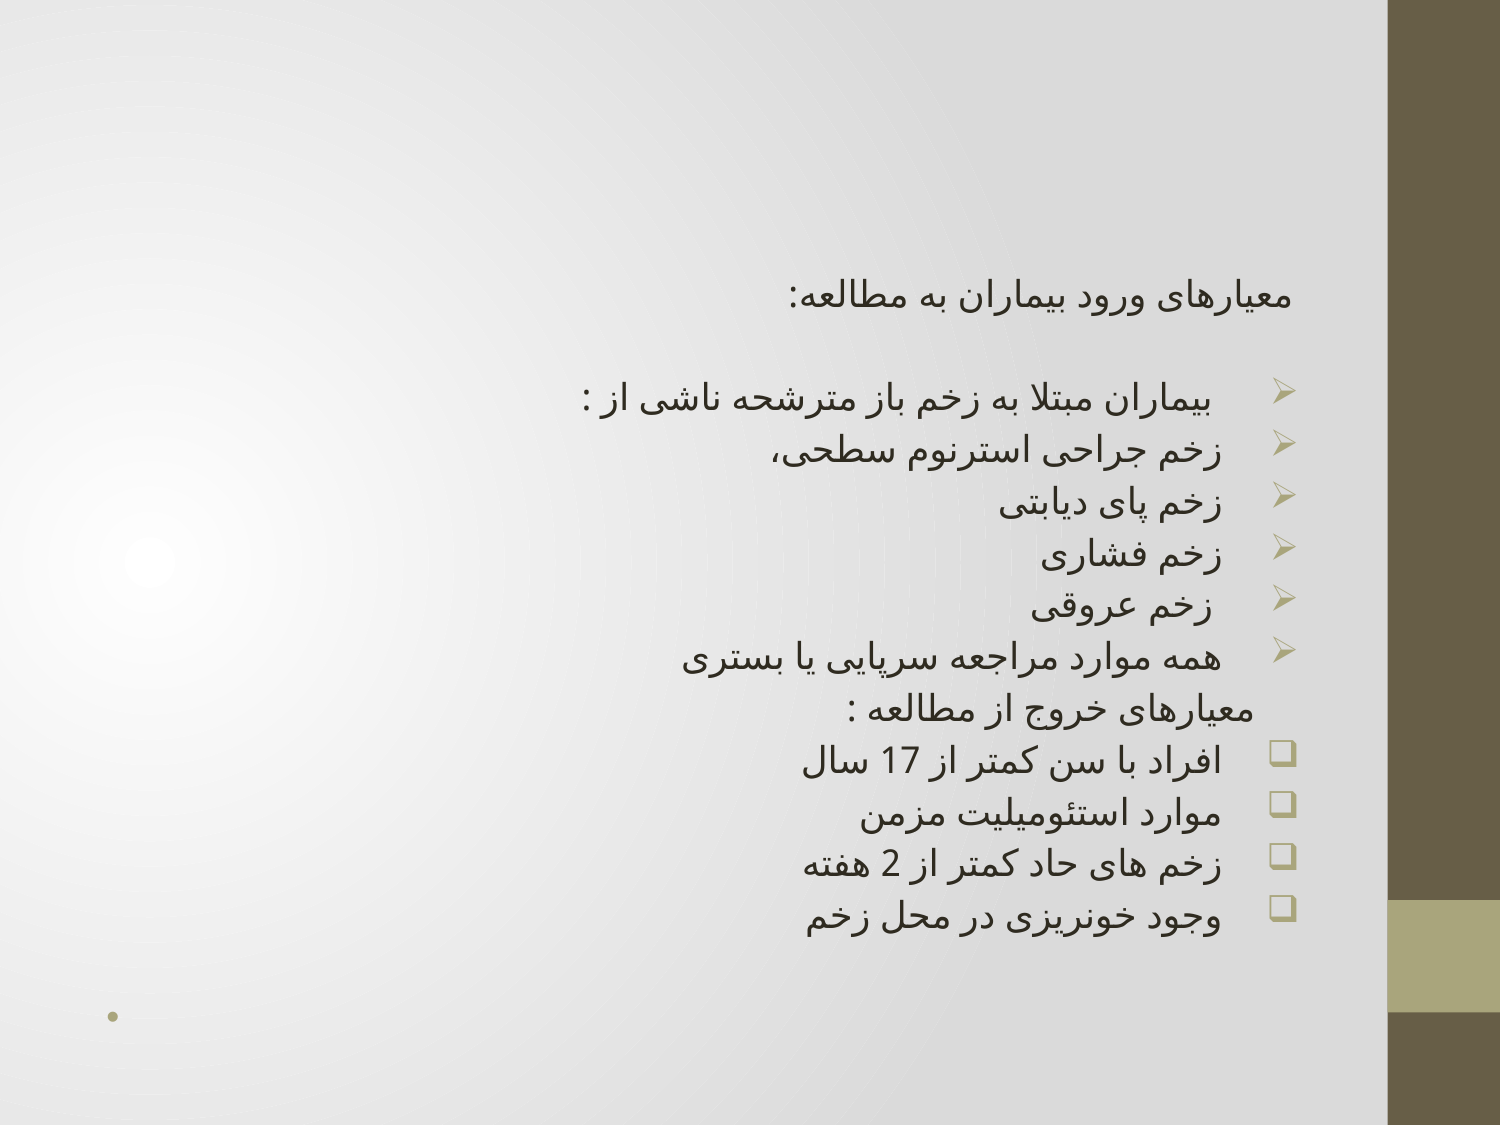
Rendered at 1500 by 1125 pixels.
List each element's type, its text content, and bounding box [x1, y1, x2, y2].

list معیارهای ورود بیماران به مطالعه: بیماران مبتلا به زخم باز مترشحه ناشی از : زخم جراحی استرنوم سطحی، زخم پای دیابتی زخم فشاری زخم عروقی همه موارد مراجعه سرپایی یا بستری معیارهای خروج از مطالعه : افراد با سن کمتر از 17 سال موارد استئومیلیت مزمن زخم های حاد کمتر از 2 هفته وجود خونریزی در محل زخم [75, 262, 1325, 1050]
